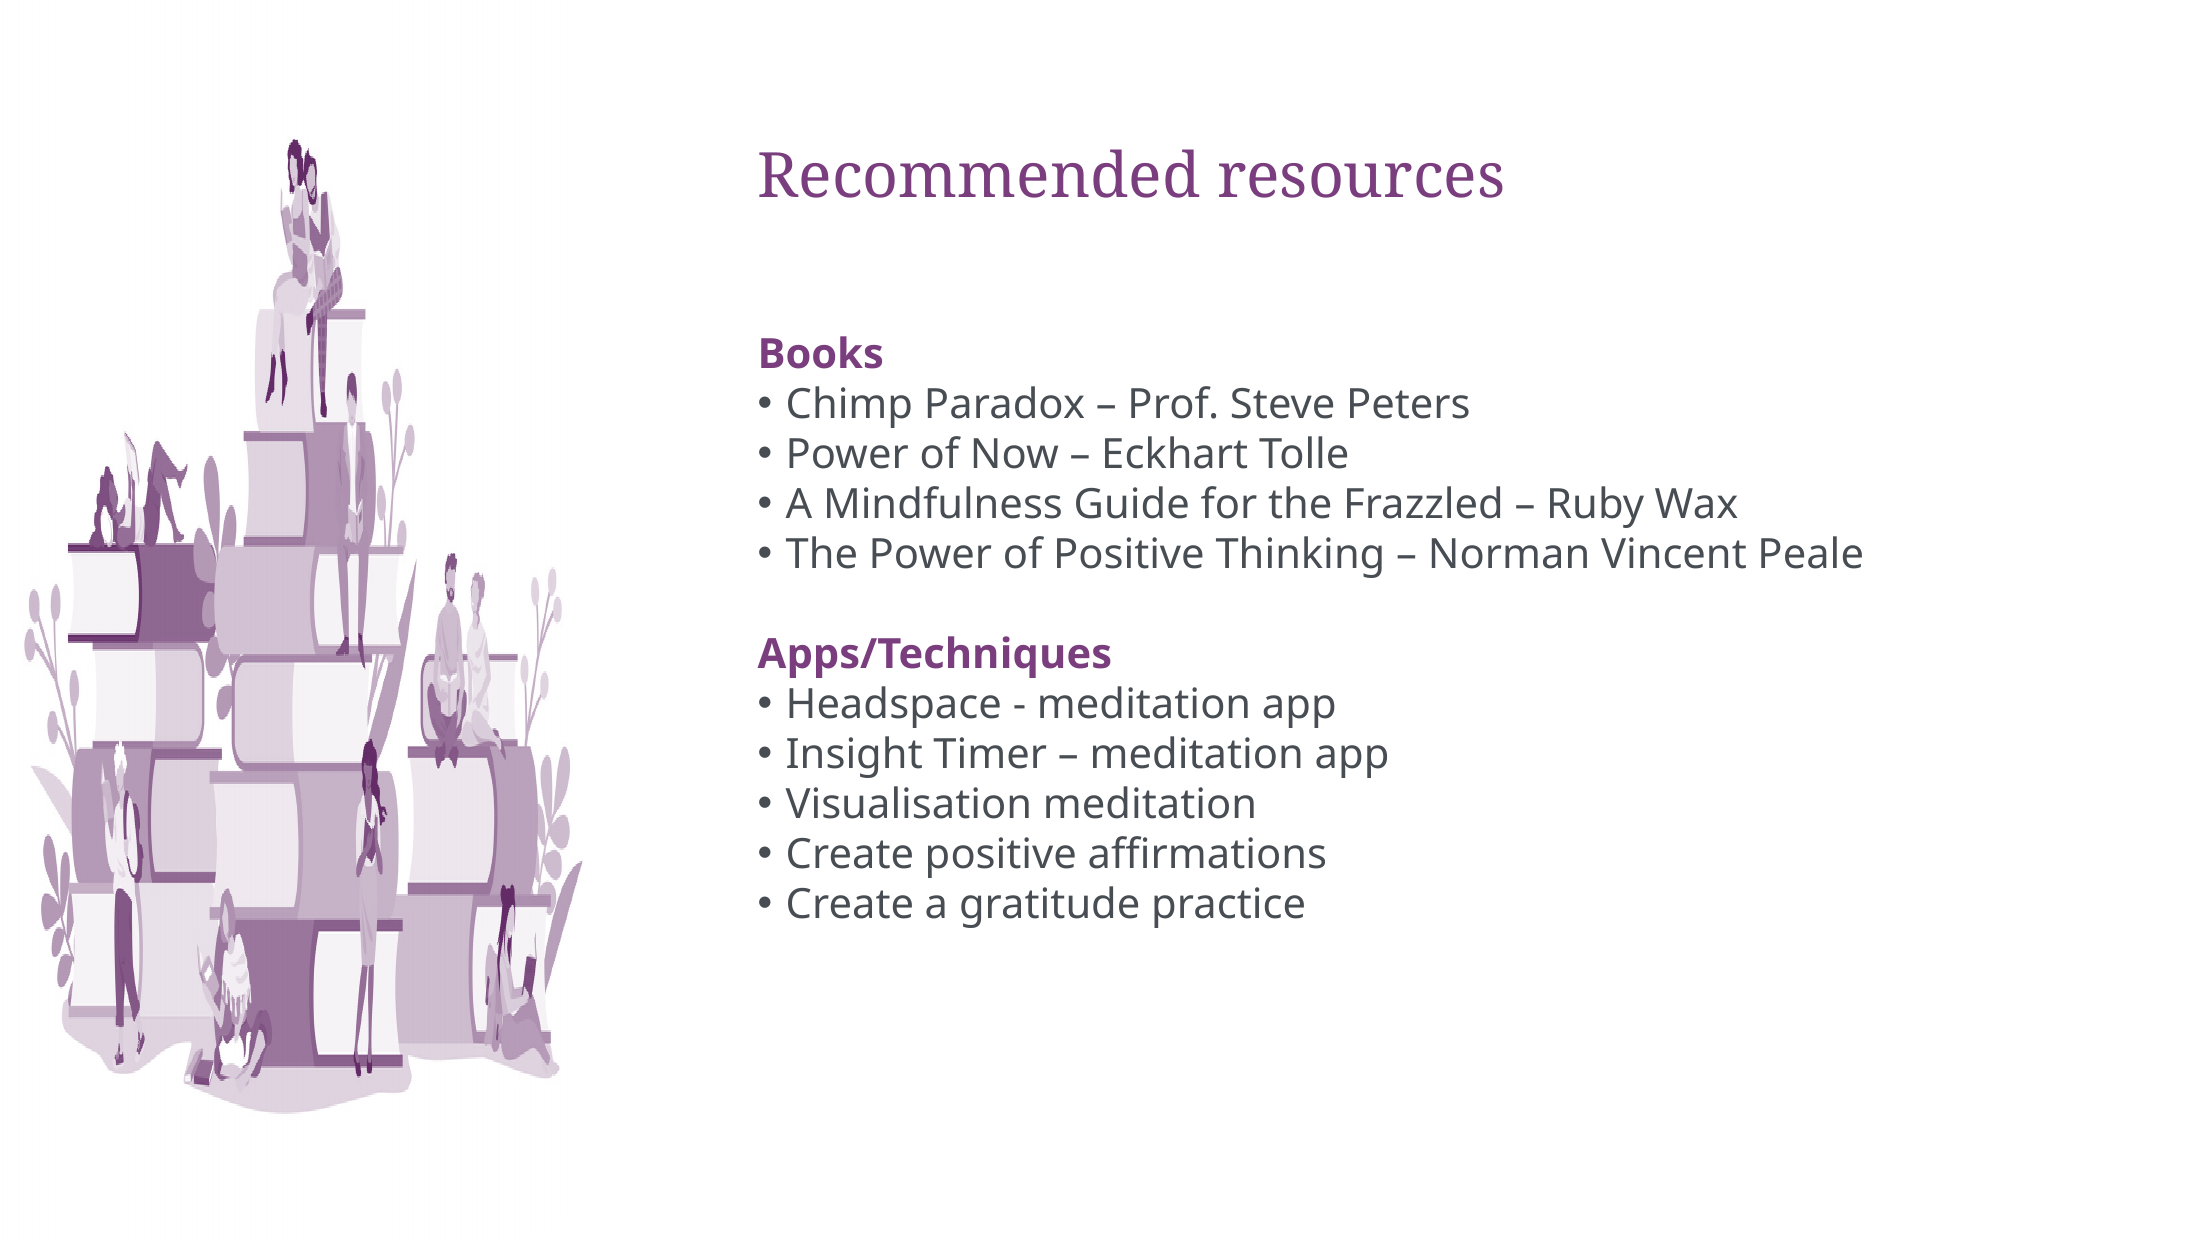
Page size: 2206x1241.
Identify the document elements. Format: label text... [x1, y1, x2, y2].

list Recommended resources [742, 127, 2067, 279]
picture [0, 0, 605, 1241]
list Books Chimp Paradox – Prof. Steve Peters Power of Now – Eckhart Tolle A Mindfulness Guide for the Frazzled – Ruby Wax The Power of Positive Thinking – Norman Vincent Peale Apps/Techniques Headspace - meditation app Insight Timer – meditation app Visualisation meditation Create positive affirmations Create a gratitude practice [742, 319, 2067, 1066]
